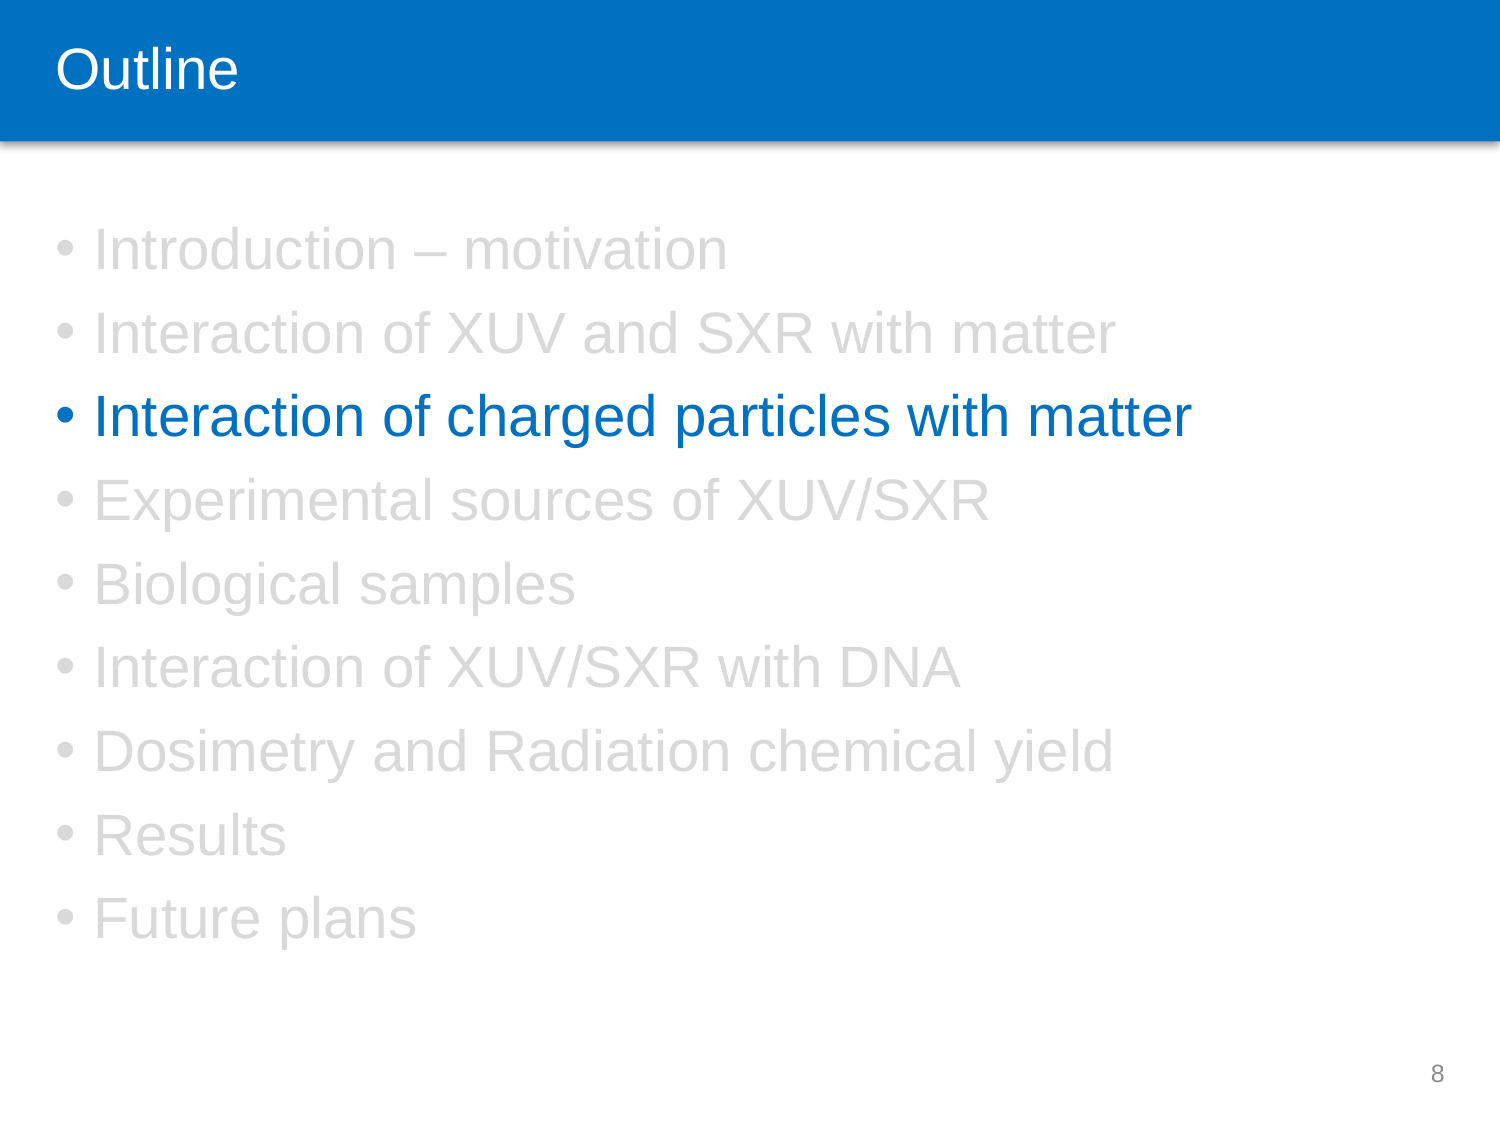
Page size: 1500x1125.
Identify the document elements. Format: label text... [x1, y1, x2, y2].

title Outline [40, 0, 1460, 142]
list Introduction – motivation Interaction of XUV and SXR with matter Interaction of charged particles with matter Experimental sources of XUV/SXR Biological samples Interaction of XUV/SXR with DNA Dosimetry and Radiation chemical yield Results Future plans [40, 211, 1460, 1043]
slide_number 8 [1122, 1042, 1460, 1103]
